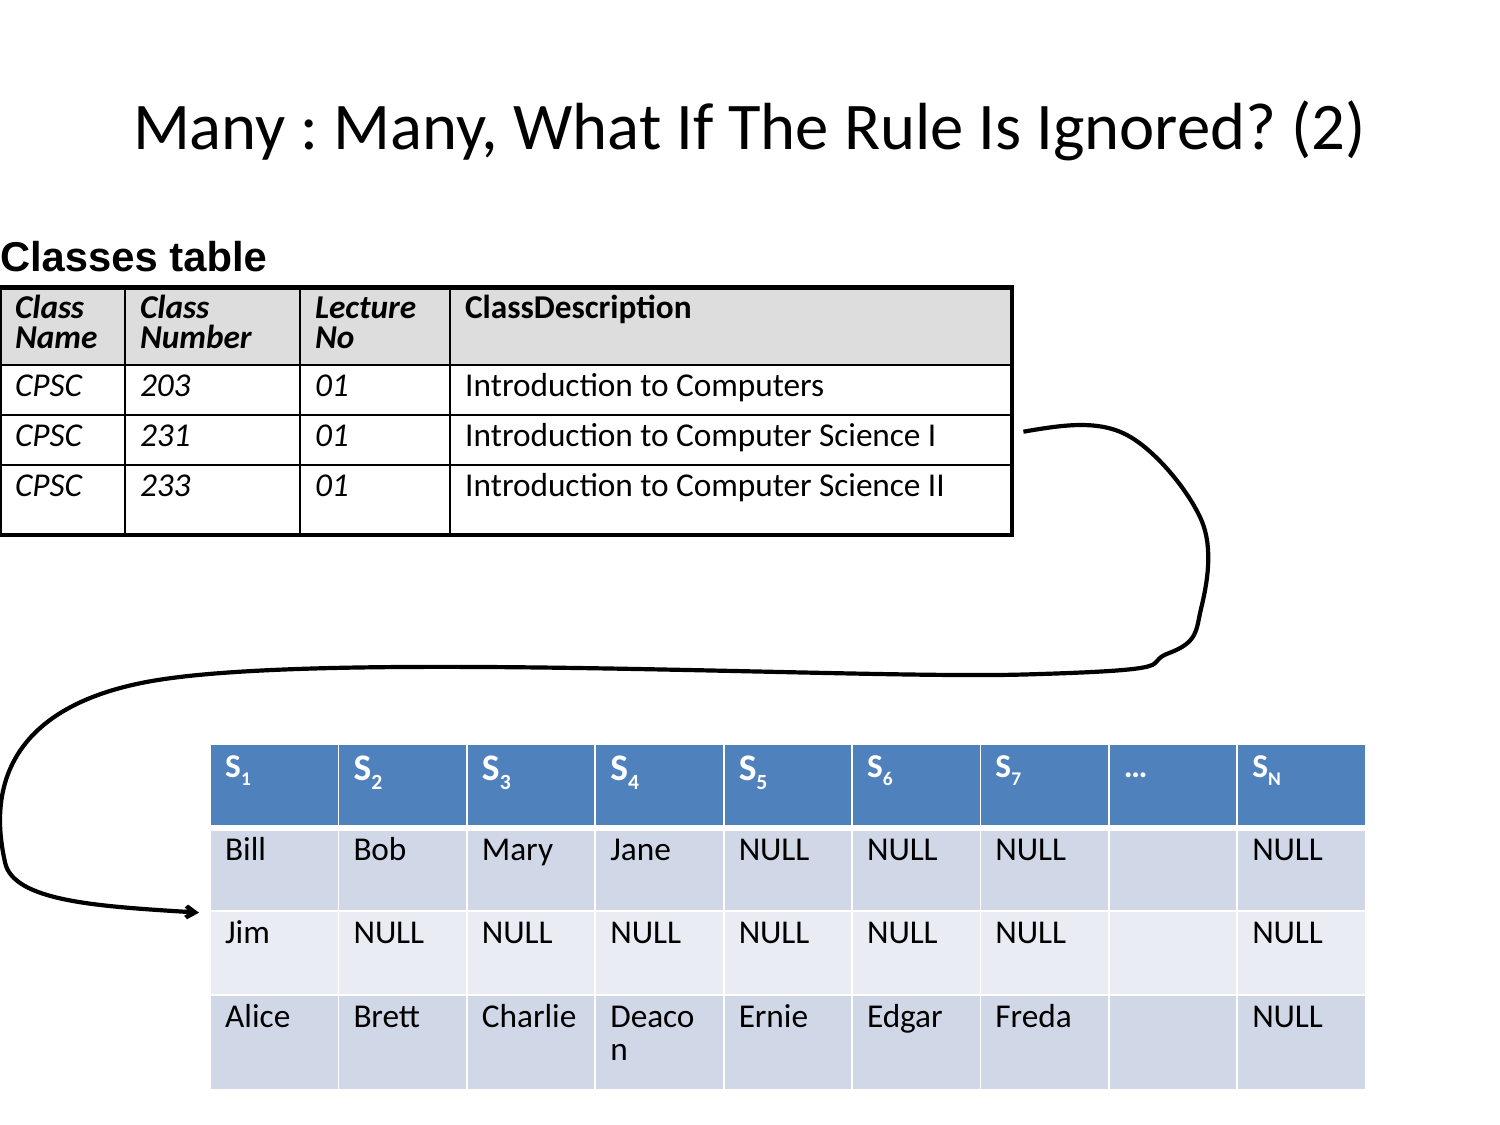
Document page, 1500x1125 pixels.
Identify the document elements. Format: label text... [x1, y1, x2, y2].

table_header S6 [853, 745, 980, 825]
table_header S7 [981, 745, 1108, 825]
table_cell CPSC [2, 416, 124, 464]
table_cell NULL [725, 831, 851, 910]
table_cell NULL [596, 912, 723, 994]
table_cell Freda [981, 996, 1108, 1089]
table_cell Mary [468, 831, 594, 910]
table_cell [1110, 912, 1236, 994]
title Many : Many, What If The Rule Is Ignored? (2) [75, 45, 1425, 200]
table_cell NULL [853, 912, 980, 994]
table_cell NULL [981, 912, 1108, 994]
table_cell 01 [301, 366, 449, 414]
table_cell 01 [301, 466, 449, 533]
table_cell Deacon [596, 996, 723, 1089]
table_cell Edgar [853, 996, 980, 1089]
table_cell 231 [126, 416, 299, 464]
table_cell Introduction to Computer Science I [451, 416, 1010, 464]
table_cell Alice [211, 996, 338, 1089]
table_header Class Name [2, 290, 124, 364]
table_cell NULL [853, 831, 980, 910]
table_cell Brett [339, 996, 466, 1089]
table_cell [1110, 996, 1236, 1089]
table_cell Ernie [725, 996, 851, 1089]
table_cell 233 [126, 466, 299, 533]
text_box Classes table [0, 222, 342, 288]
table_header ClassDescription [451, 290, 1010, 364]
table_header S5 [725, 745, 851, 825]
table_cell NULL [725, 912, 851, 994]
table_cell NULL [1238, 996, 1365, 1089]
table_cell Introduction to Computers [451, 366, 1010, 414]
table_cell CPSC [2, 366, 124, 414]
text_box [0, 422, 1211, 920]
table_cell Bob [339, 831, 466, 910]
table_cell NULL [1238, 912, 1365, 994]
table_header S3 [468, 745, 594, 825]
table_cell 203 [126, 366, 299, 414]
table_cell NULL [468, 912, 594, 994]
table_header Lecture No [301, 290, 449, 364]
table_cell 01 [301, 416, 449, 464]
table_header S2 [351, 758, 466, 825]
table_header Class Number [126, 290, 299, 364]
table_cell NULL [339, 912, 466, 994]
table_cell CPSC [2, 466, 124, 533]
table_cell NULL [981, 831, 1108, 910]
table_header … [1110, 745, 1236, 825]
table_cell Charlie [468, 996, 594, 1089]
table_cell Jane [596, 831, 723, 910]
table_header S4 [596, 745, 723, 825]
table_header SN [1238, 745, 1365, 825]
table_cell [1110, 831, 1236, 910]
table_cell Introduction to Computer Science II [451, 466, 962, 533]
table_cell NULL [1238, 831, 1365, 910]
table_cell Jim [211, 912, 338, 994]
table_cell Bill [211, 833, 338, 910]
